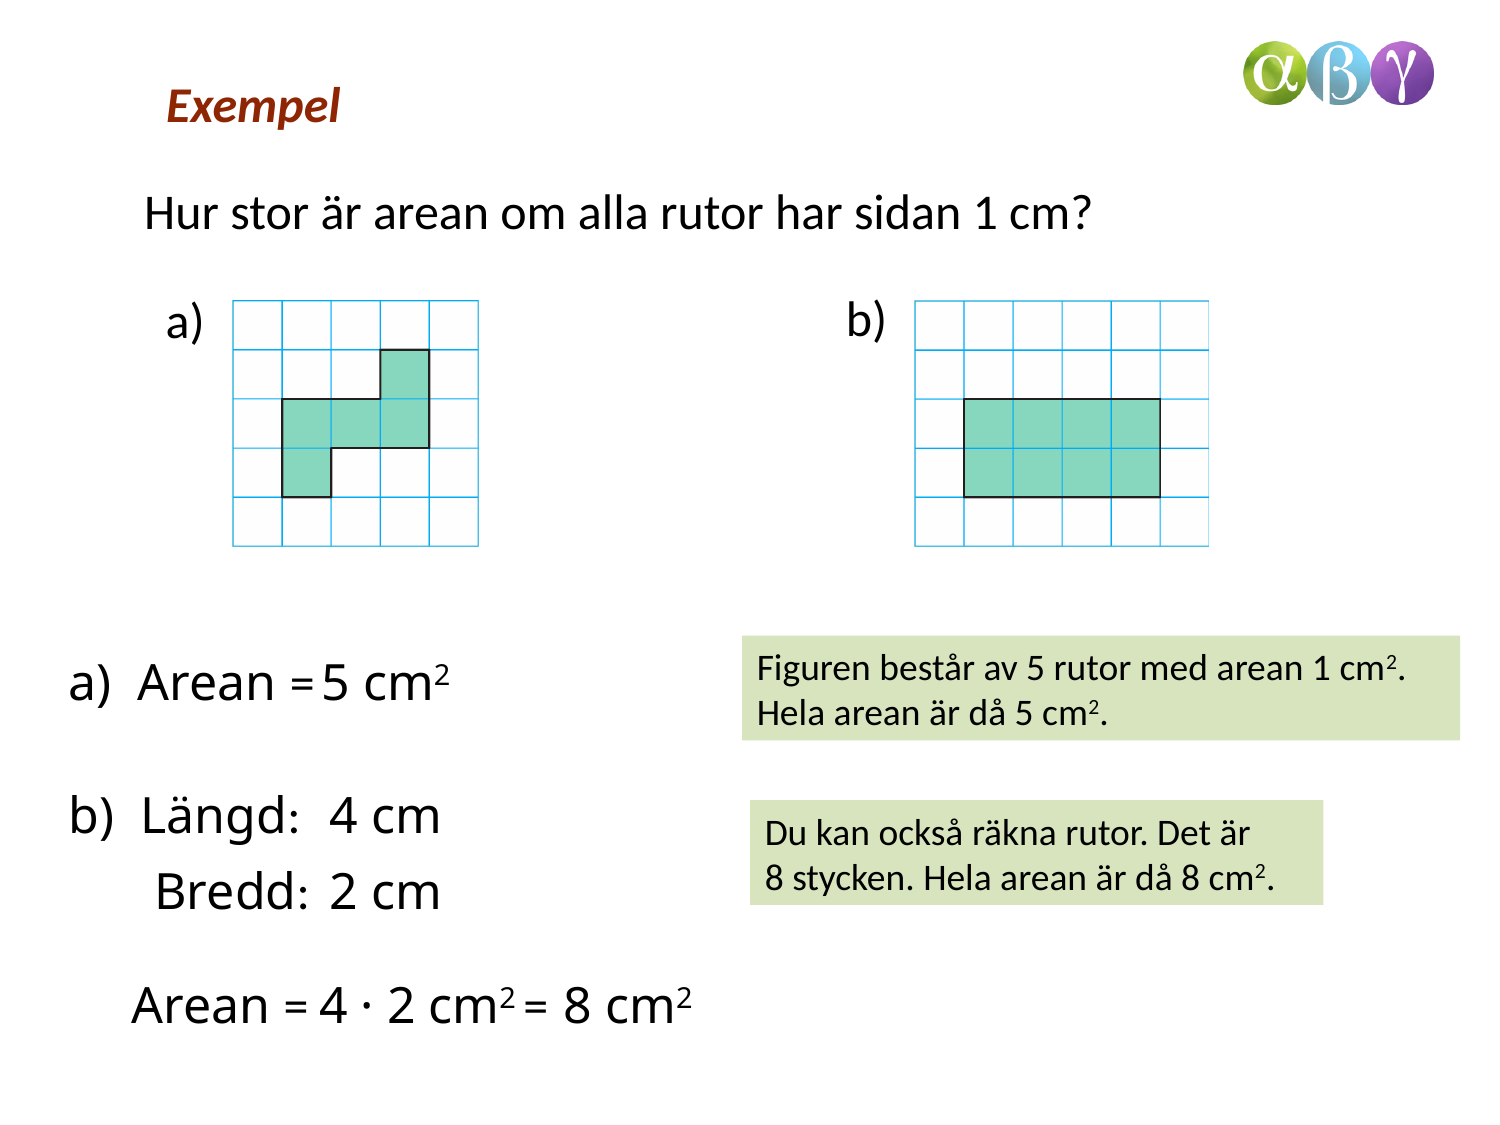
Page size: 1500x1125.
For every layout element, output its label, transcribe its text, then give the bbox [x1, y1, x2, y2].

text_box Hur stor är arean om alla rutor har sidan 1 cm? [129, 172, 1209, 247]
text_box b) Längd: [54, 776, 315, 852]
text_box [830, 279, 1210, 548]
text_box Du kan också räkna rutor. Det är 8 stycken. Hela arean är då 8 cm2. [750, 800, 1324, 905]
text_box 8 cm2 [548, 965, 729, 1041]
text_box Arean = [116, 965, 304, 1041]
picture [1243, 40, 1435, 105]
text_box Exempel [151, 64, 356, 140]
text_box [150, 281, 480, 548]
text_box 4 cm [315, 776, 495, 852]
text_box 5 cm2 [306, 642, 487, 718]
text_box Figuren består av 5 rutor med arean 1 cm2. Hela arean är då 5 cm2. [742, 635, 1461, 741]
text_box 2 cm [315, 852, 495, 927]
text_box 4 · 2 cm2 = [304, 965, 548, 1041]
text_box a) Arean = [53, 642, 306, 718]
text_box Bredd: [139, 852, 315, 927]
